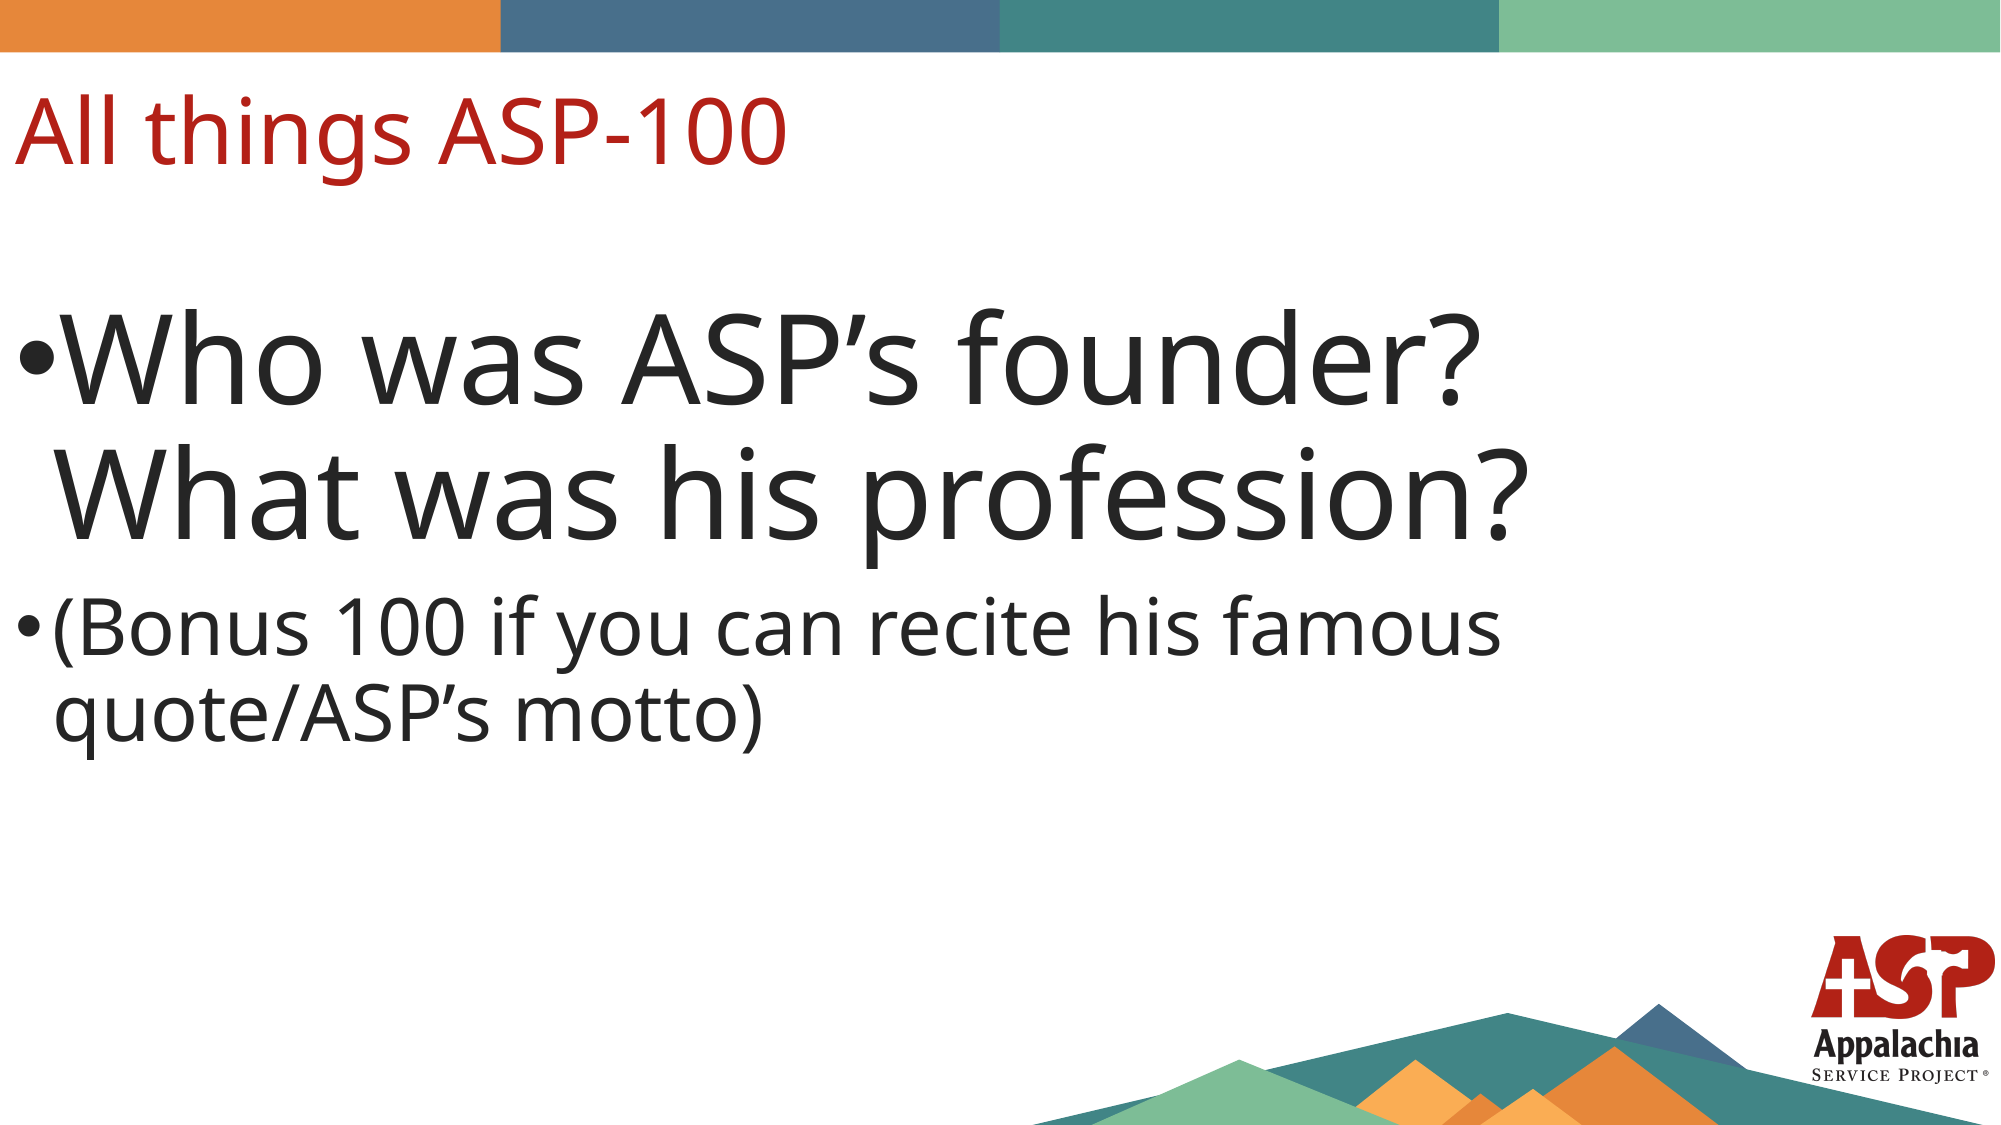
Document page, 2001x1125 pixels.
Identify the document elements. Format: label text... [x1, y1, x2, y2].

title All things ASP-100 [0, 15, 1782, 254]
picture [1811, 935, 1995, 1084]
list Who was ASP’s founder? What was his profession? (Bonus 100 if you can recite his famous quote/ASP’s motto) [0, 289, 1782, 1005]
